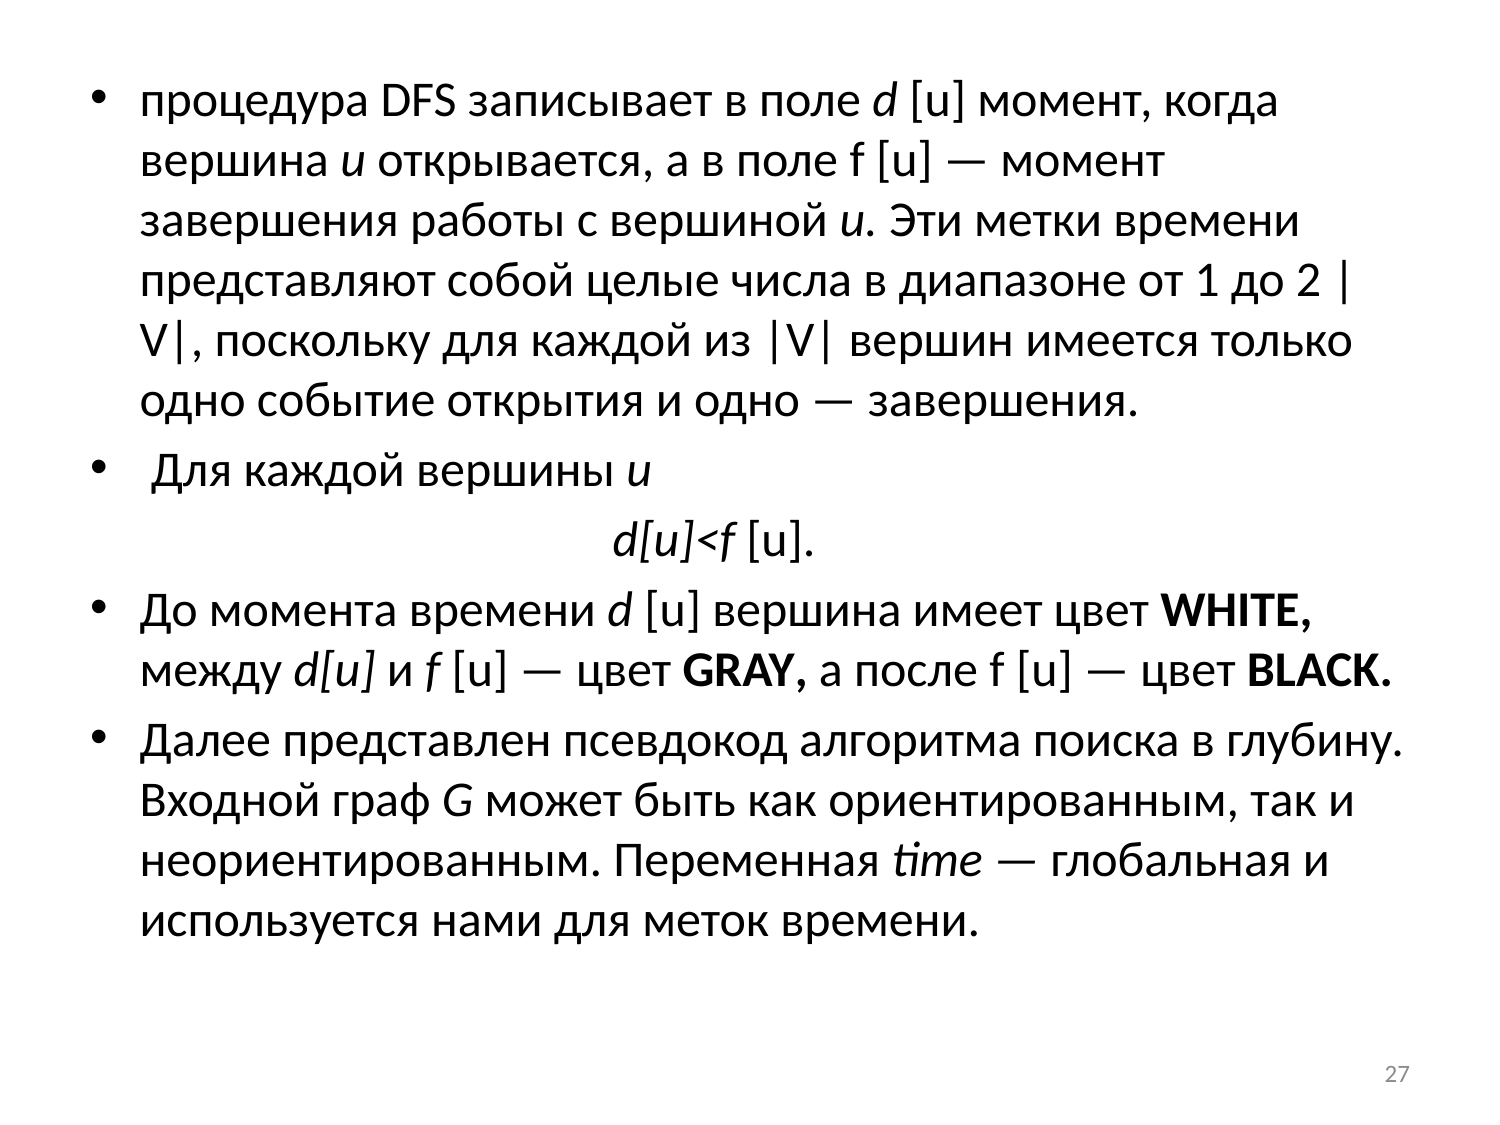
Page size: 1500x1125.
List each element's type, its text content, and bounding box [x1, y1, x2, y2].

slide_number 27 [1074, 1042, 1425, 1103]
list процедура DFS записывает в поле d [u] момент, когда вершина и открывается, а в поле f [u] — момент завершения работы с вершиной и. Эти метки времени представляют собой целые числа в диапазоне от 1 до 2 |V|, поскольку для каждой из |V| вершин имеется только одно событие открытия и одно — завершения. Для каждой вершины и d[u]<f [u]. До момента времени d [u] вершина имеет цвет white, между d[u] и f [u] — цвет GRAY, а после f [u] — цвет black. Далее представлен псевдокод алгоритма поиска в глубину. Входной граф G может быть как ориентированным, так и неориентированным. Переменная time — глобальная и используется нами для меток времени. [75, 58, 1425, 1067]
